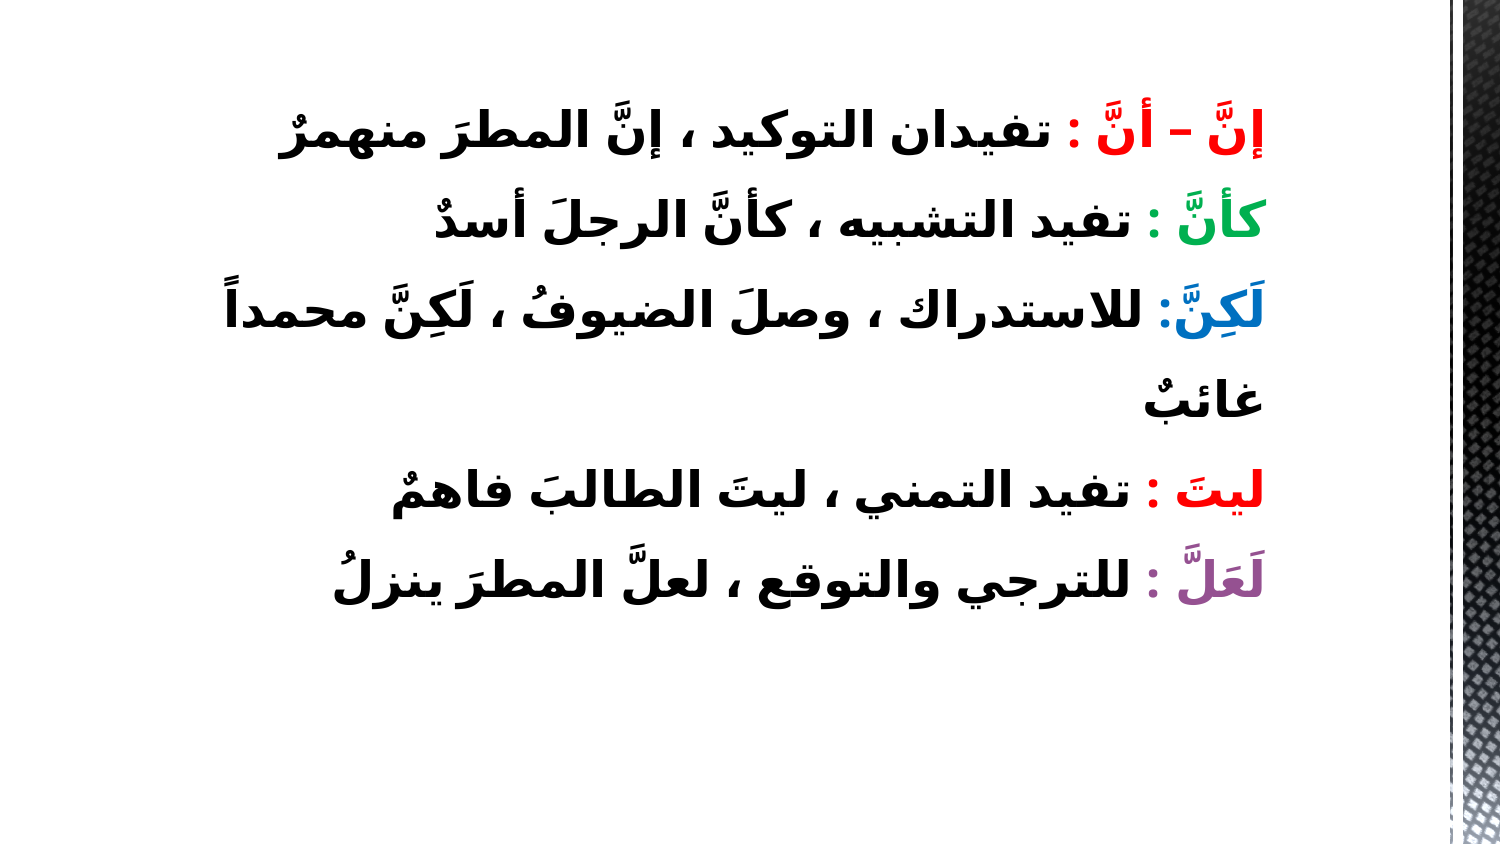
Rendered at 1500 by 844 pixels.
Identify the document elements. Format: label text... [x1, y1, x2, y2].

picture [1447, 0, 1500, 844]
text_box إنَّ – أنَّ : تفيدان التوكيد ، إنَّ المطرَ منهمرٌ كأنَّ : تفيد التشبيه ، كأنَّ الرجلَ أسدٌ لَكِنَّ: للاستدراك ، وصلَ الضيوفُ ، لَكِنَّ محمداً غائبٌ ليتَ : تفيد التمني ، ليتَ الطالبَ فاهمٌ لَعَلَّ : للترجي والتوقع ، لعلَّ المطرَ ينزلُ [182, 0, 1282, 615]
